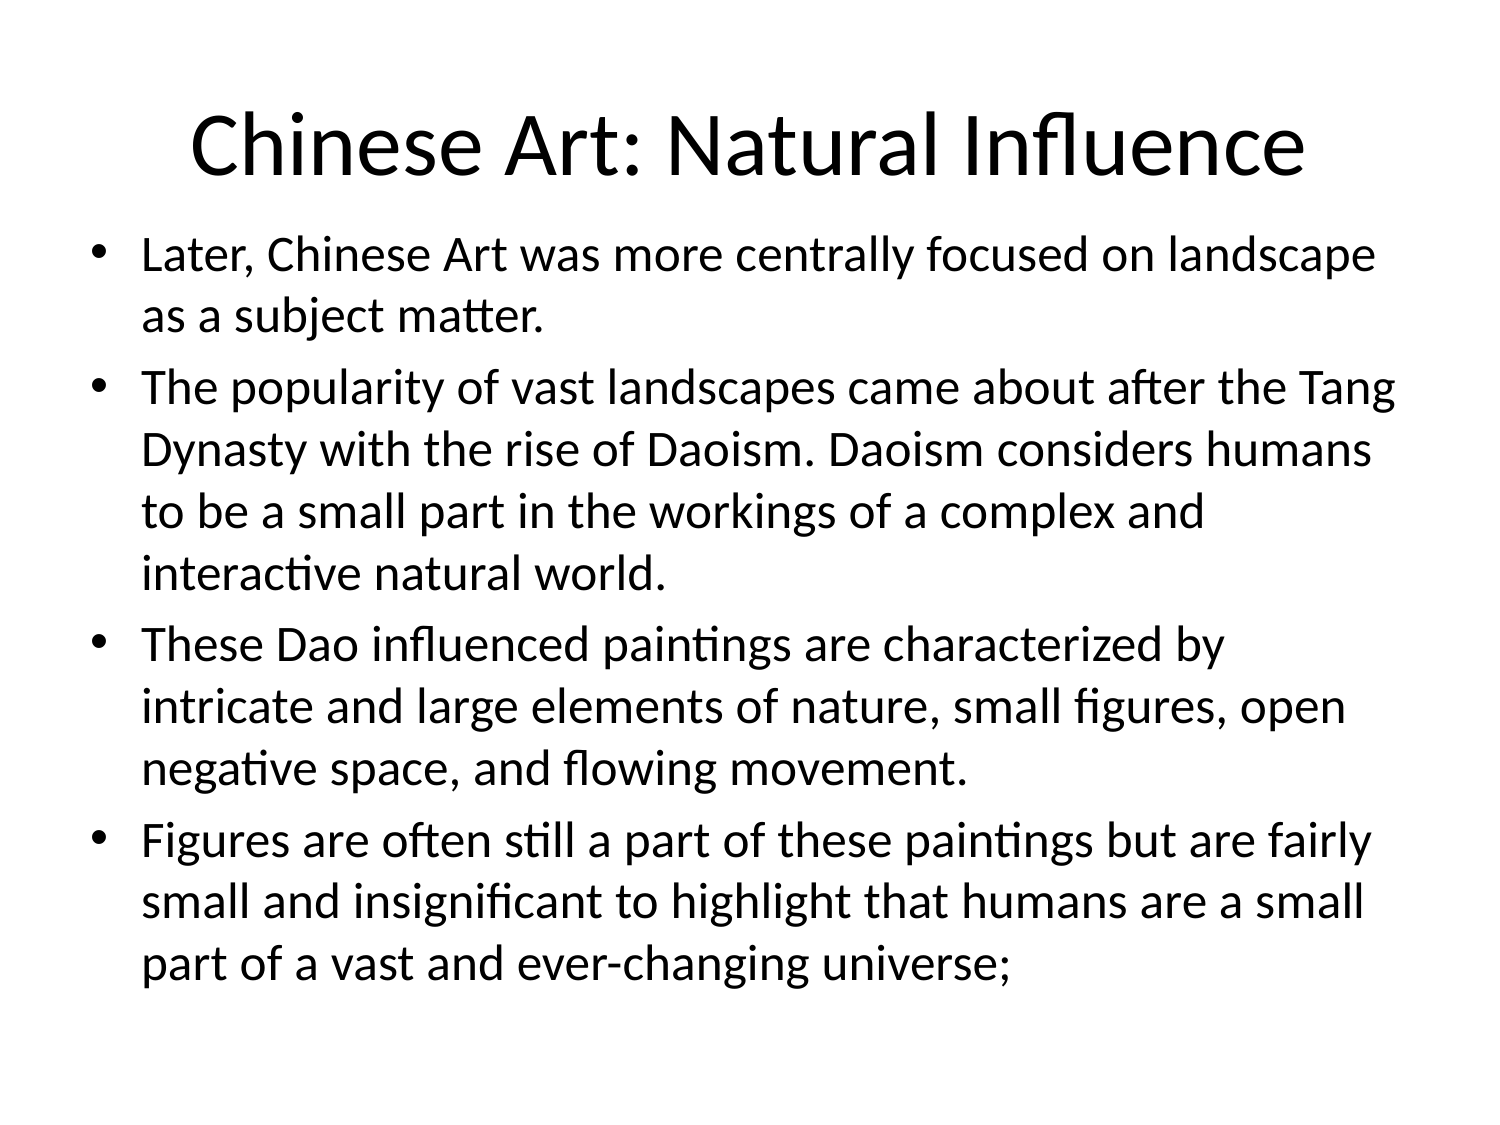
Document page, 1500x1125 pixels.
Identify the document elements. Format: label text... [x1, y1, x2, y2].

title Chinese Art: Natural Influence [75, 45, 1425, 212]
list Later, Chinese Art was more centrally focused on landscape as a subject matter. The popularity of vast landscapes came about after the Tang Dynasty with the rise of Daoism. Daoism considers humans to be a small part in the workings of a complex and interactive natural world. These Dao influenced paintings are characterized by intricate and large elements of nature, small figures, open negative space, and flowing movement. Figures are often still a part of these paintings but are fairly small and insignificant to highlight that humans are a small part of a vast and ever-changing universe; [75, 212, 1425, 1005]
